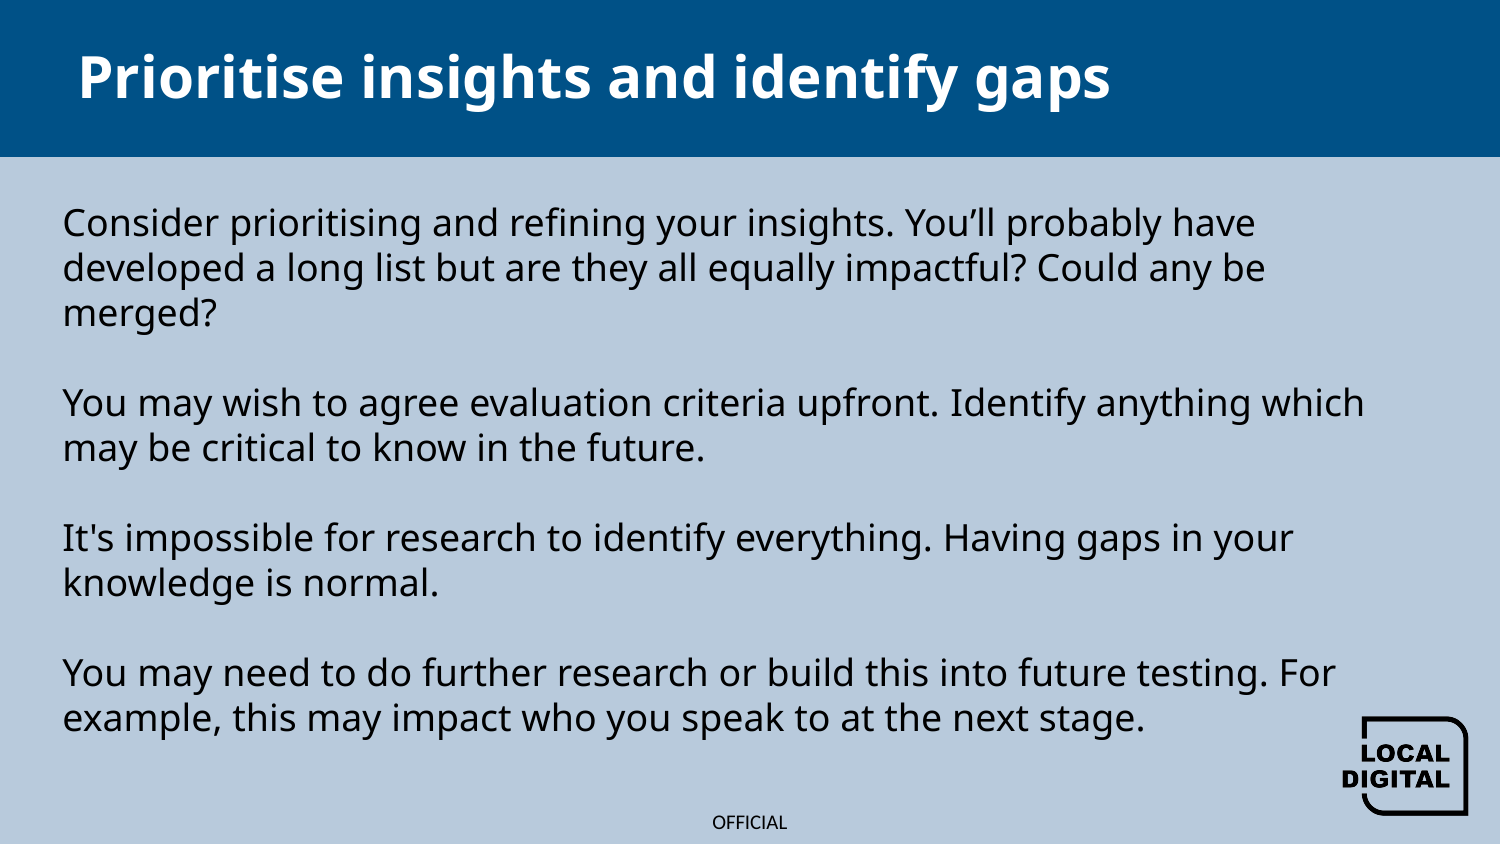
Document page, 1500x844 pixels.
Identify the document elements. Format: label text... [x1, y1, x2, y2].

list Consider prioritising and refining your insights. You’ll probably have developed a long list but are they all equally impactful? Could any be merged? You may wish to agree evaluation criteria upfront. Identify anything which may be critical to know in the future. It's impossible for research to identify everything. Having gaps in your knowledge is normal. You may need to do further research or build this into future testing. For example, this may impact who you speak to at the next stage. [62, 183, 1438, 813]
title Prioritise insights and identify gaps [62, 31, 1374, 126]
picture [1318, 697, 1493, 835]
